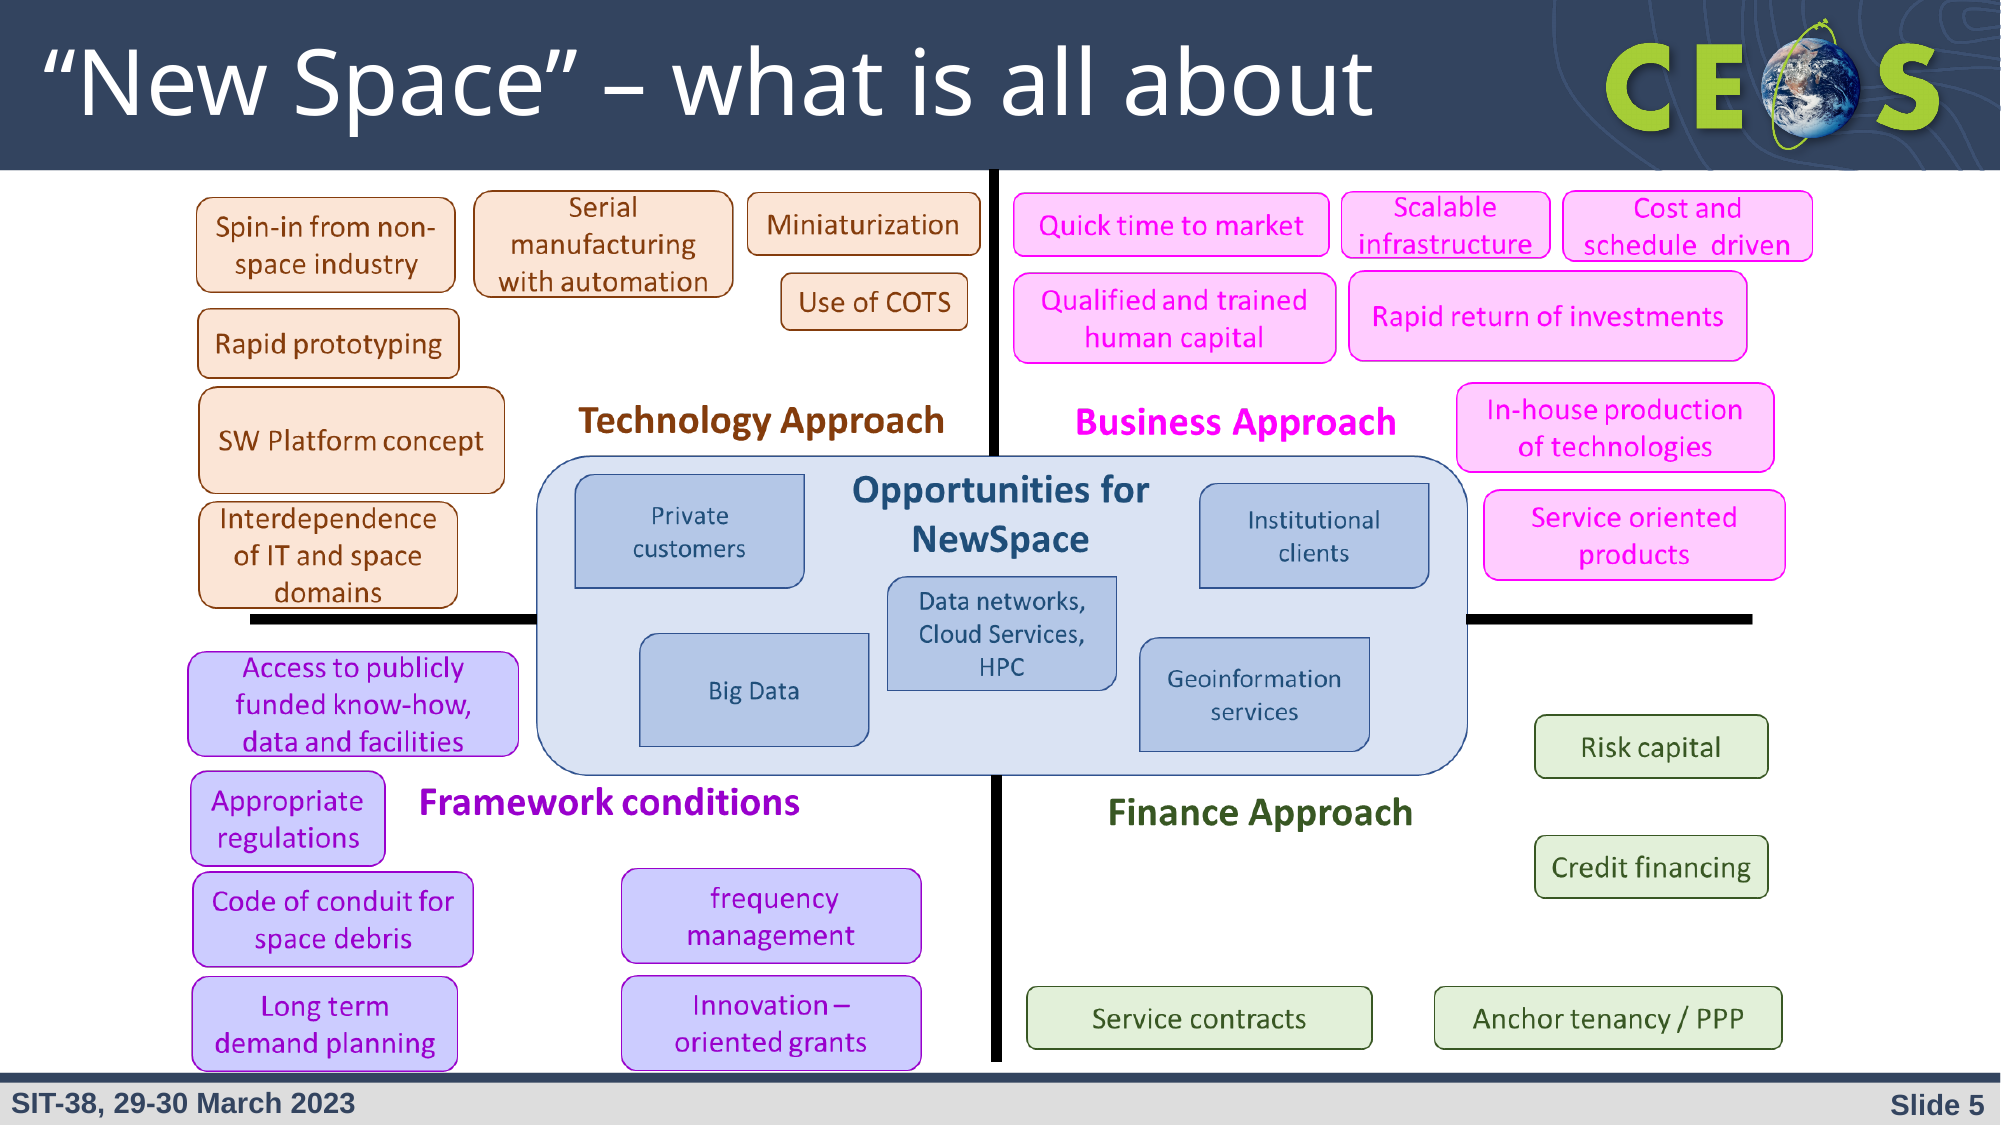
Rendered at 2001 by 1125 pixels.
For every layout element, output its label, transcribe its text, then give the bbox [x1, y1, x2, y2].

picture [1606, 18, 1939, 150]
picture [186, 169, 1814, 1080]
title “New Space” – what is all about [28, 28, 1569, 157]
